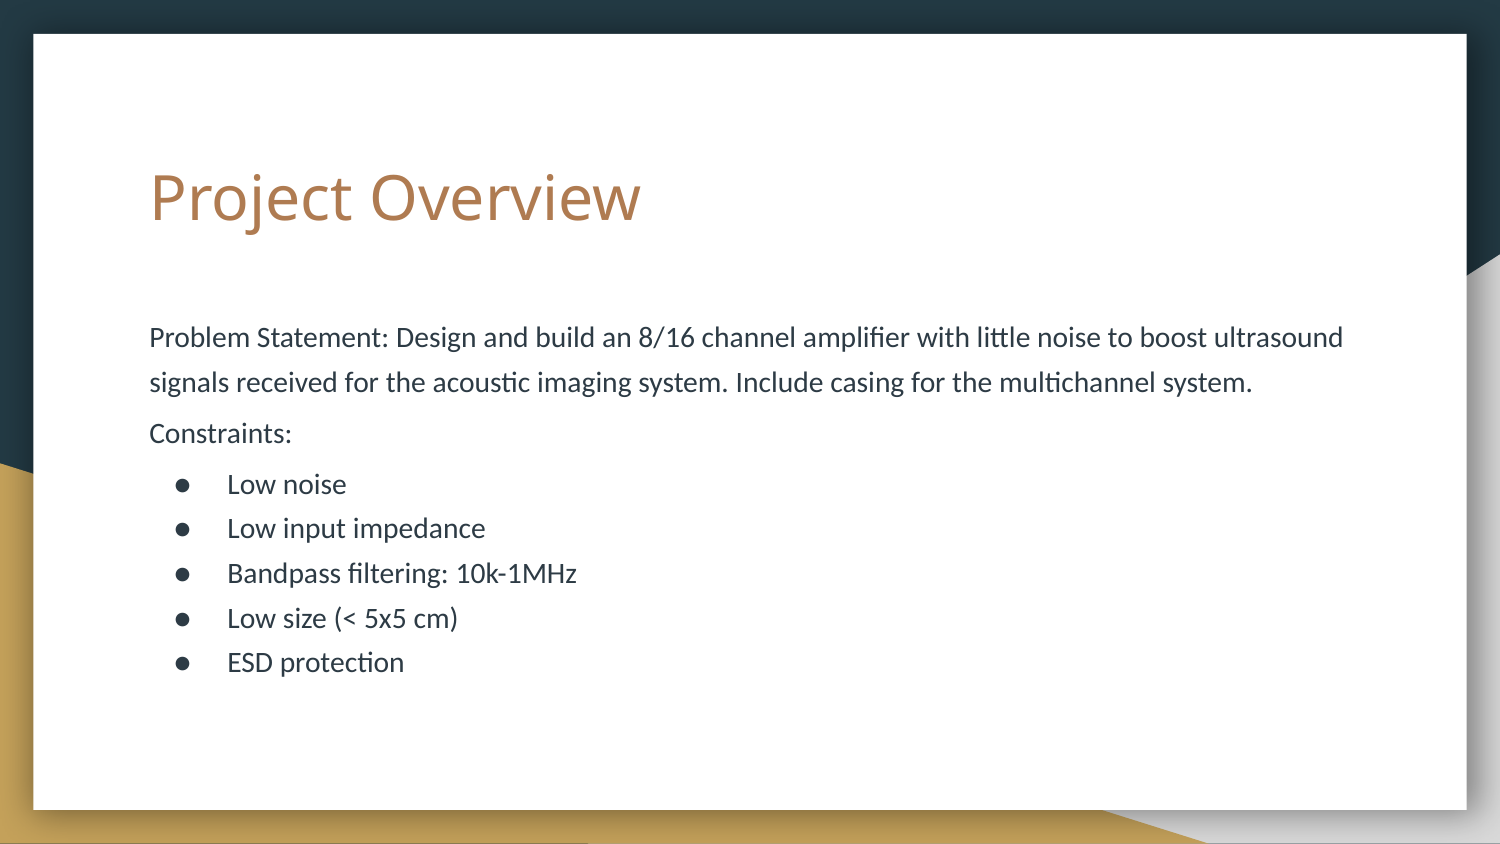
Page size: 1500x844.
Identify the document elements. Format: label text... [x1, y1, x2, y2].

list Problem Statement: Design and build an 8/16 channel amplifier with little noise to boost ultrasound signals received for the acoustic imaging system. Include casing for the multichannel system. Constraints: Low noise Low input impedance Bandpass filtering: 10k-1MHz Low size (< 5x5 cm) ESD protection [134, 295, 1366, 729]
title Project Overview [134, 138, 1366, 295]
